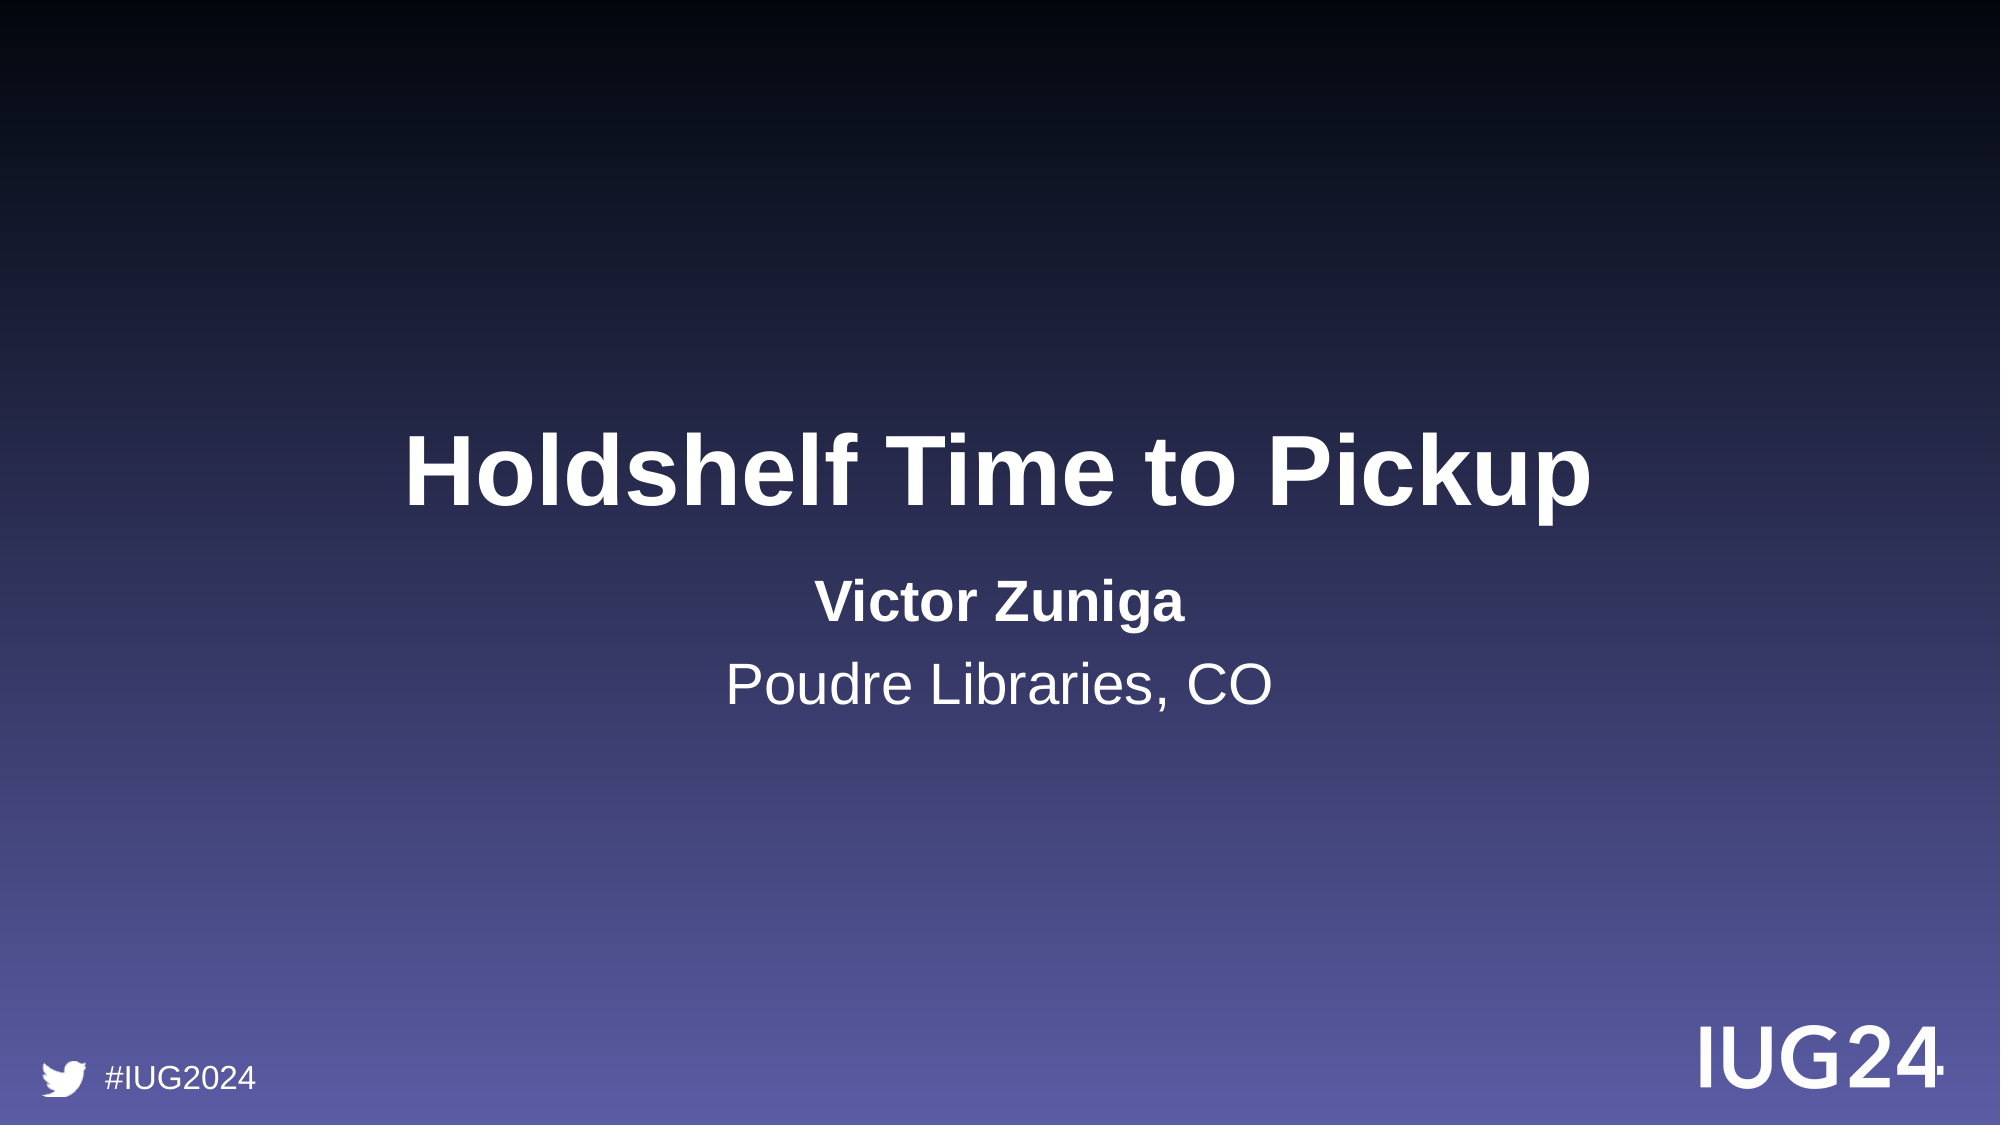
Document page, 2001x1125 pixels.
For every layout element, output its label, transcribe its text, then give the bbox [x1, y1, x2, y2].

picture [1693, 1018, 1954, 1102]
text_box Victor Zuniga Poudre Libraries, CO [278, 563, 1722, 902]
title Holdshelf Time to Pickup [136, 411, 1862, 563]
